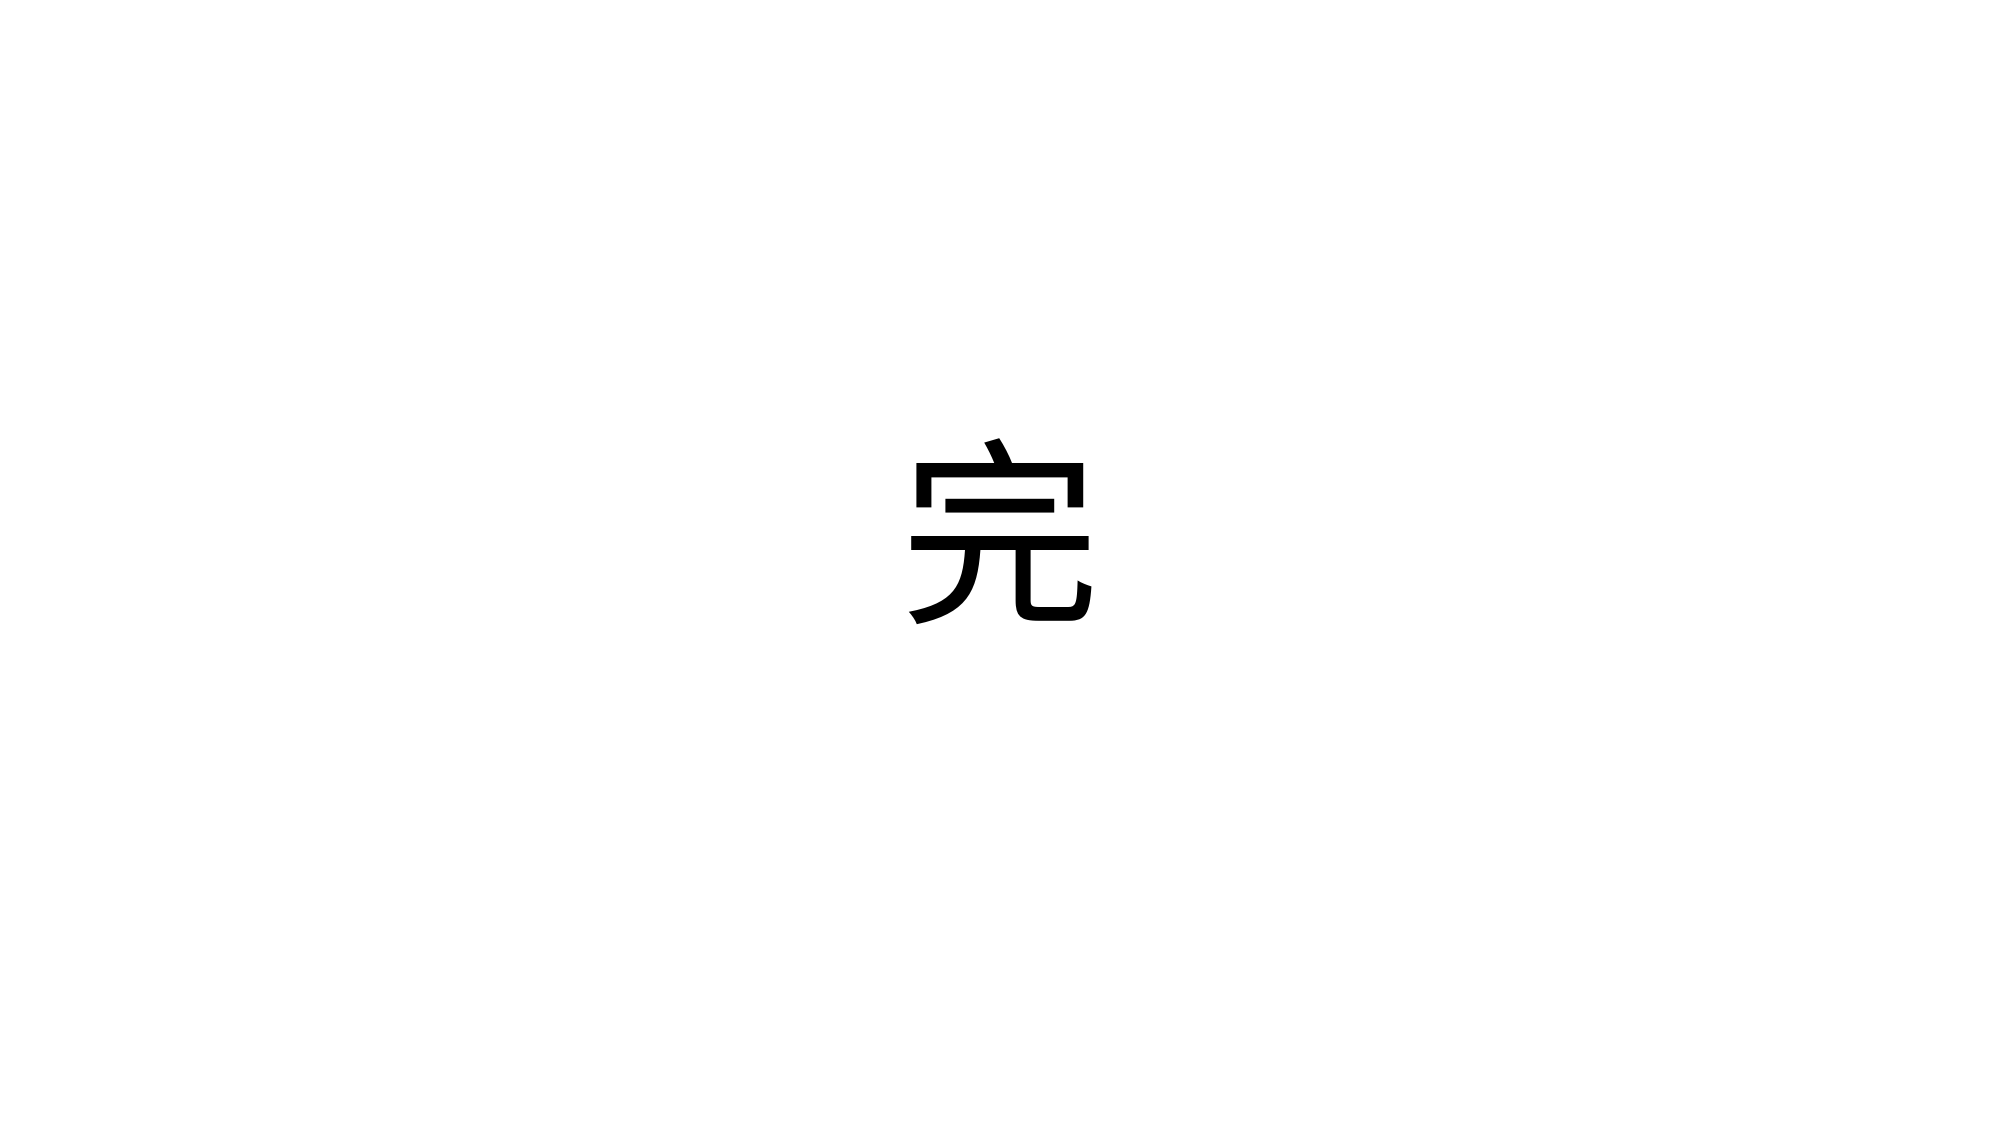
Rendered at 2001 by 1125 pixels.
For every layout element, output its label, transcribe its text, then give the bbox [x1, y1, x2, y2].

title 完 [137, 59, 1863, 1029]
